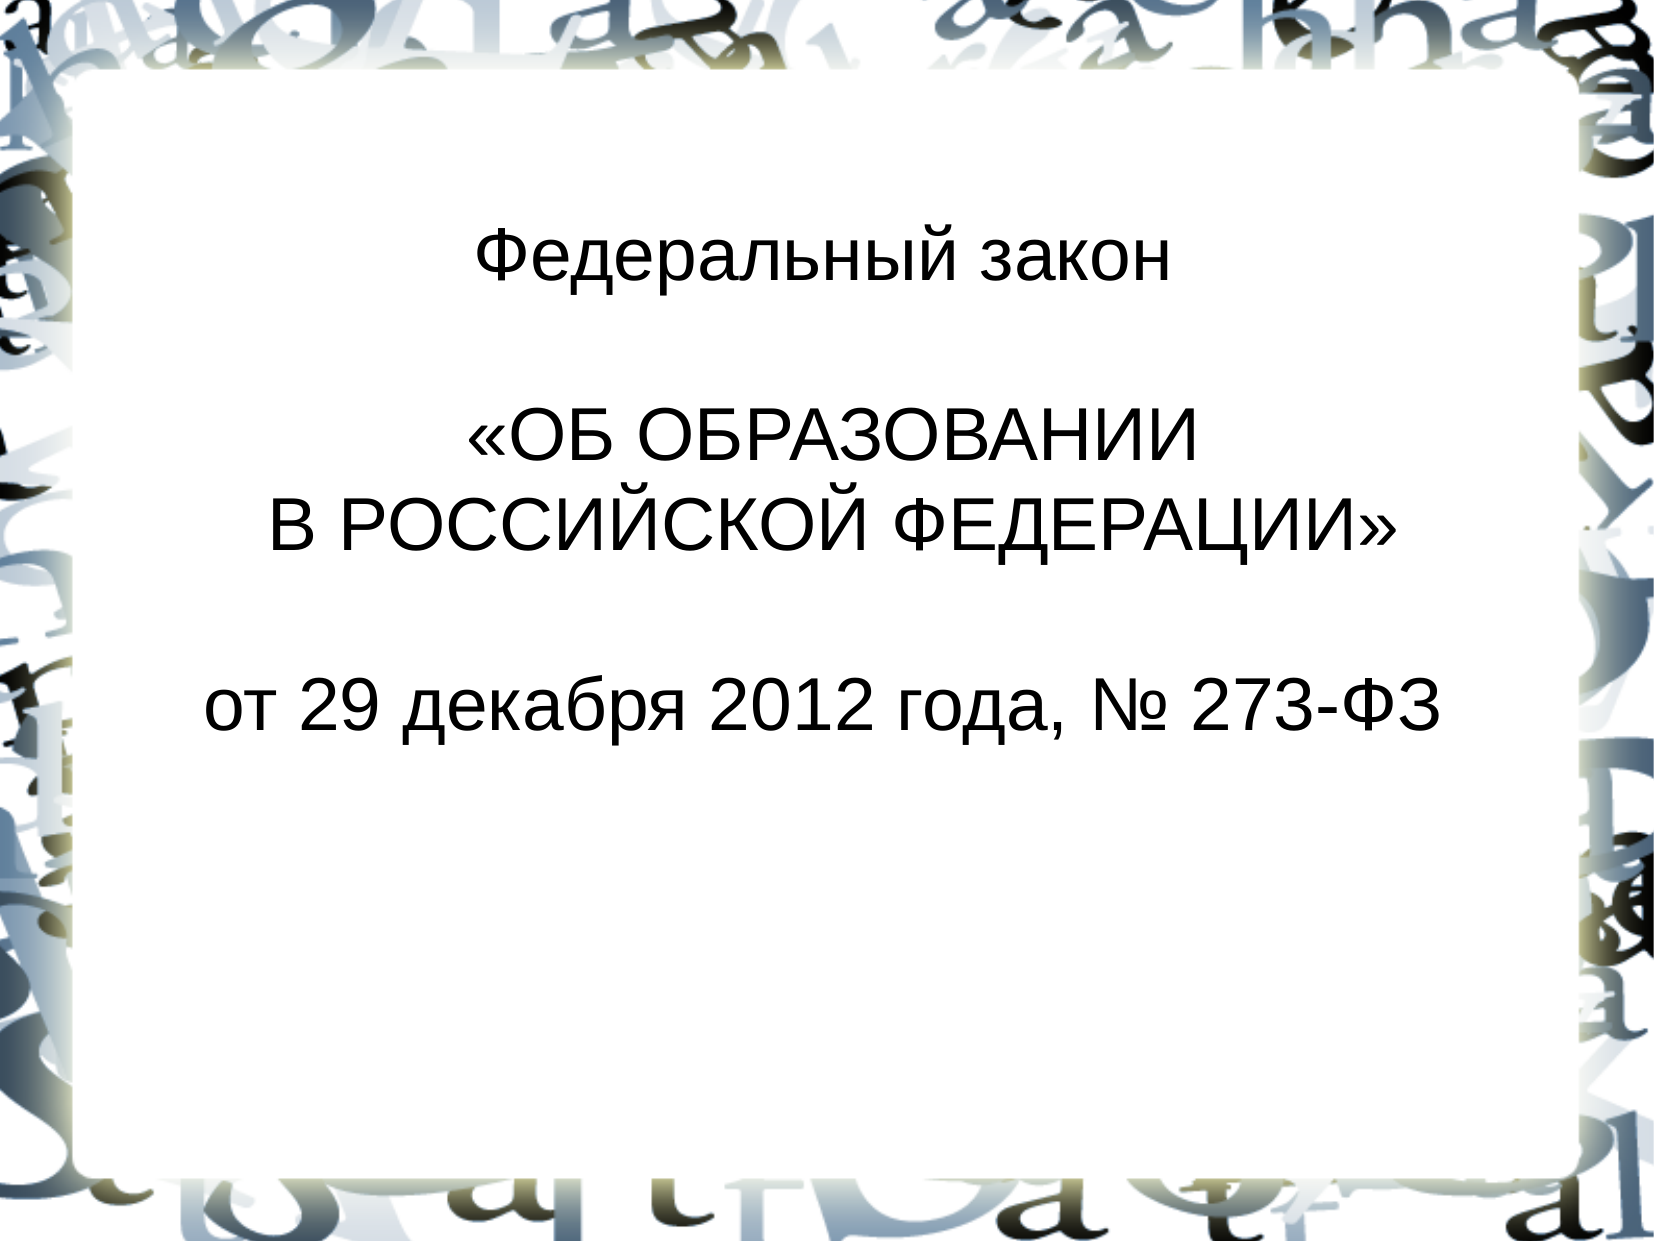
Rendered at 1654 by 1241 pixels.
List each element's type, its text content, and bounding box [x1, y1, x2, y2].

text_box Федеральный закон «ОБ ОБРАЗОВАНИИ В РОССИЙСКОЙ ФЕДЕРАЦИИ» от 29 декабря 2012 года, № 273-ФЗ [188, 198, 1459, 753]
picture [0, 0, 1654, 1241]
